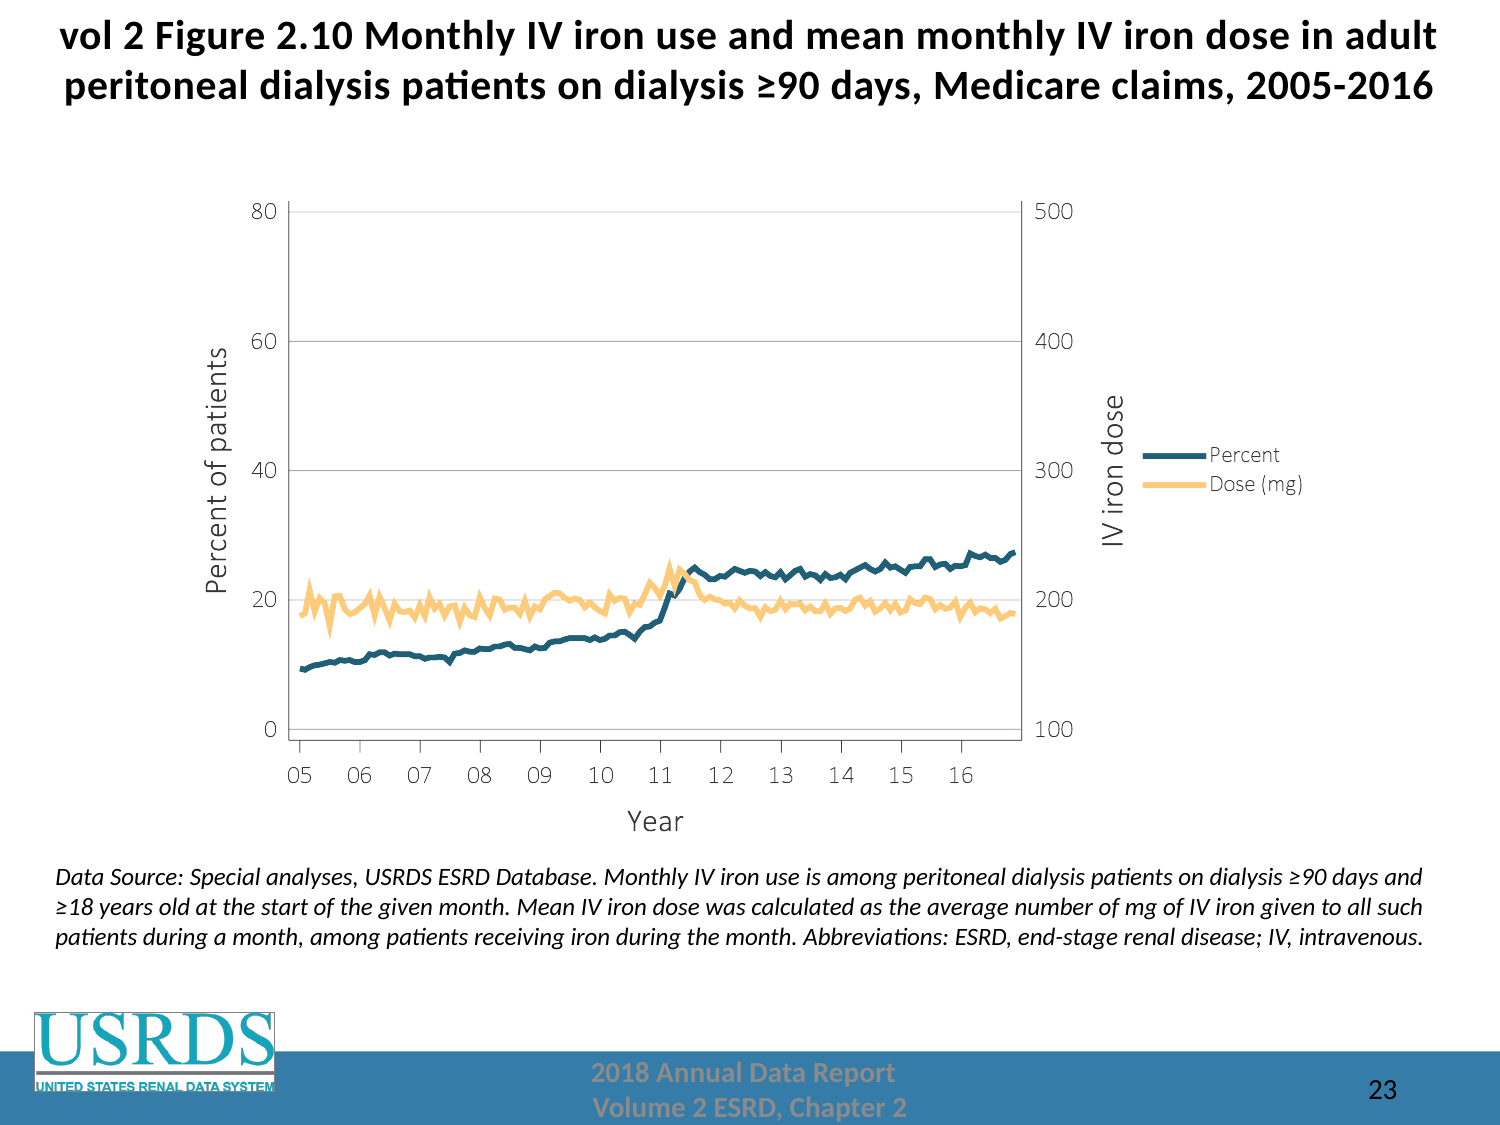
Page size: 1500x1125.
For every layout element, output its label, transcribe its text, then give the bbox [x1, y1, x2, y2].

picture [35, 1013, 274, 1091]
text_box Data Source: Special analyses, USRDS ESRD Database. Monthly IV iron use is among peritoneal dialysis patients on dialysis ≥90 days and ≥18 years old at the start of the given month. Mean IV iron dose was calculated as the average number of mg of IV iron given to all such patients during a month, among patients receiving iron during the month. Abbreviations: ESRD, end-stage renal disease; IV, intravenous. [40, 852, 1460, 958]
picture [187, 188, 1313, 852]
slide_number 23 [1262, 1062, 1413, 1108]
title vol 2 Figure 2.10 Monthly IV iron use and mean monthly IV iron dose in adult peritoneal dialysis patients on dialysis ≥90 days, Medicare claims, 2005-2016 [0, 0, 1500, 233]
footer 2018 Annual Data Report Volume 2 ESRD, Chapter 2 [496, 1051, 1004, 1125]
